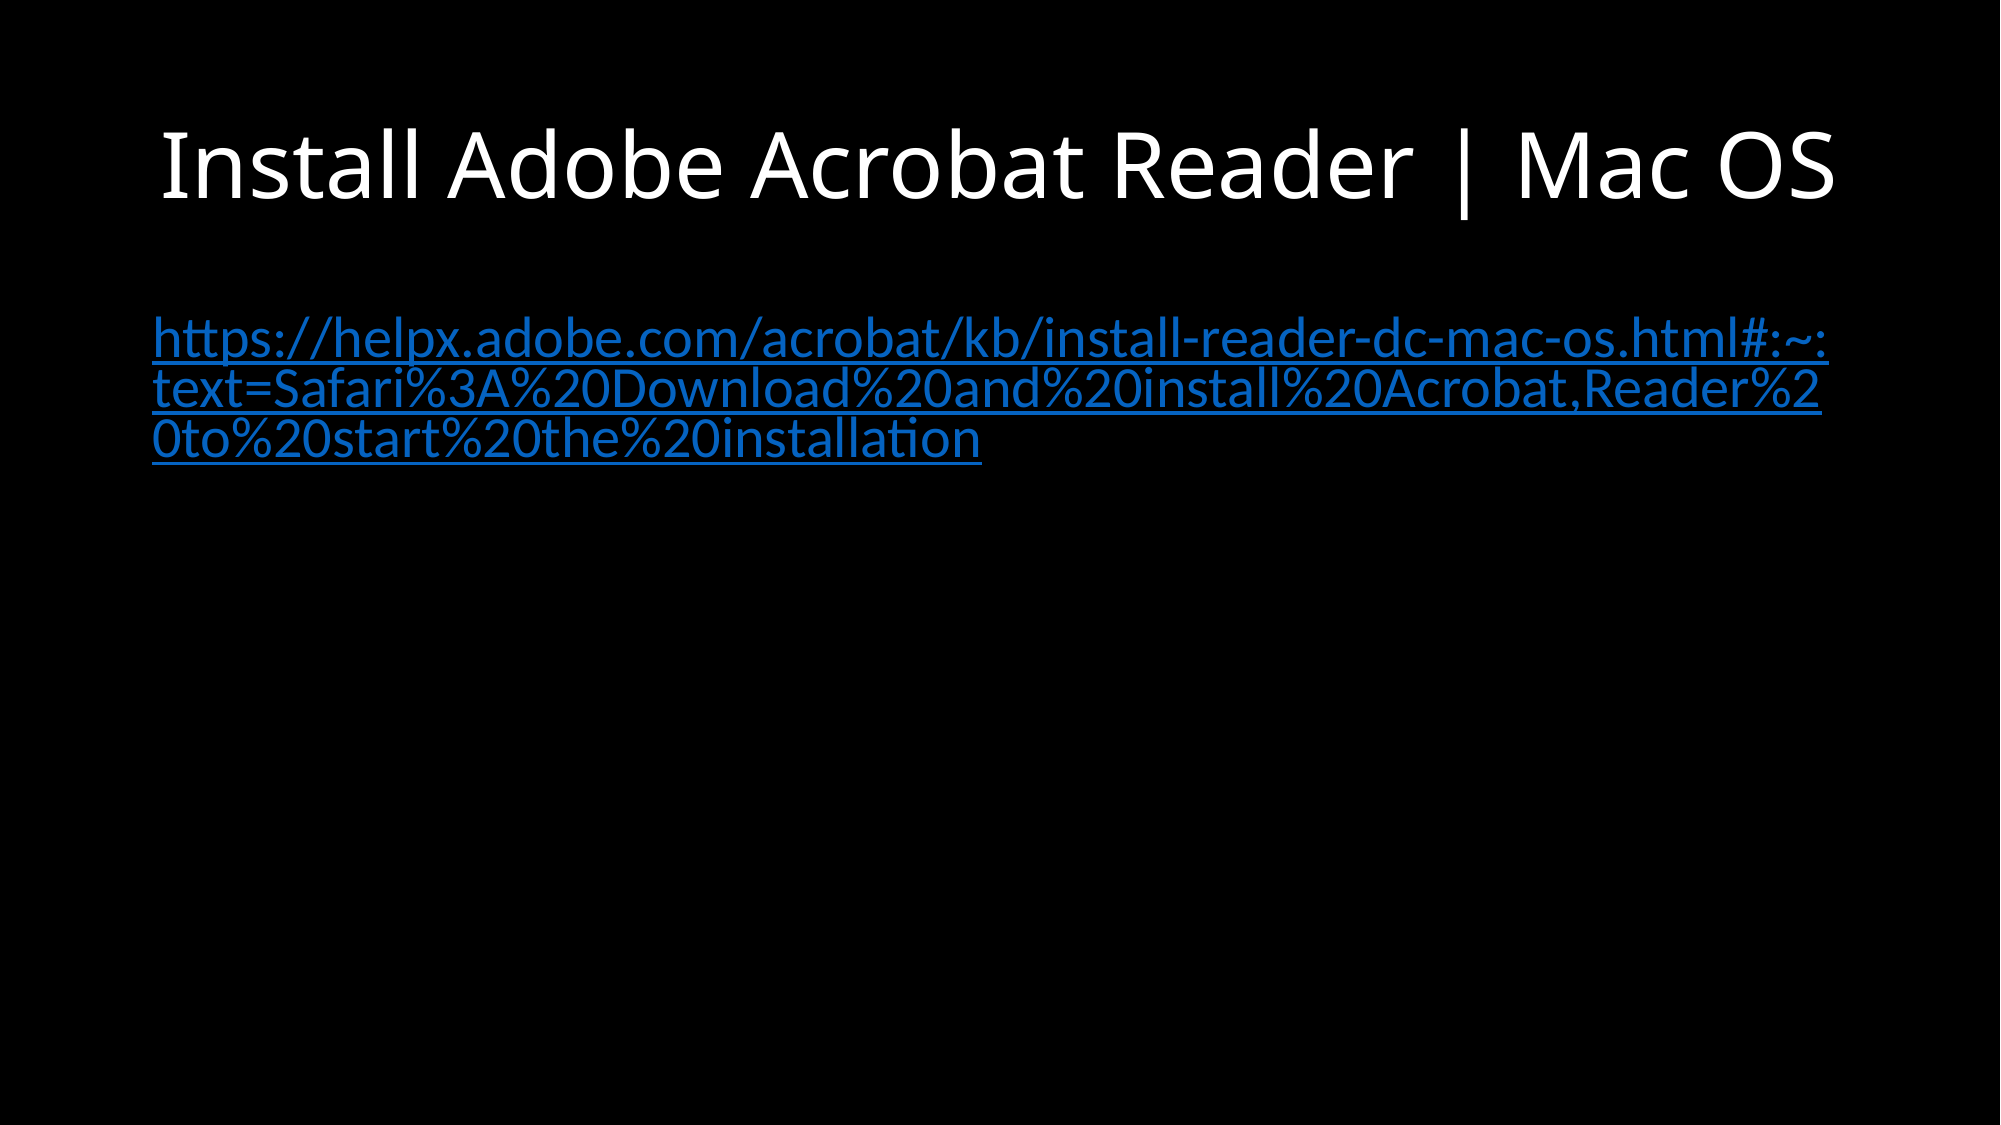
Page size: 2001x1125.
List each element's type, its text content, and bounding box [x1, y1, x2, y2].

list https://helpx.adobe.com/acrobat/kb/install-reader-dc-mac-os.html#:~:text=Safari%3A%20Download%20and%20install%20Acrobat,Reader%20to%20start%20the%20installation [137, 299, 1863, 1014]
title Install Adobe Acrobat Reader | Mac OS [137, 59, 1863, 278]
